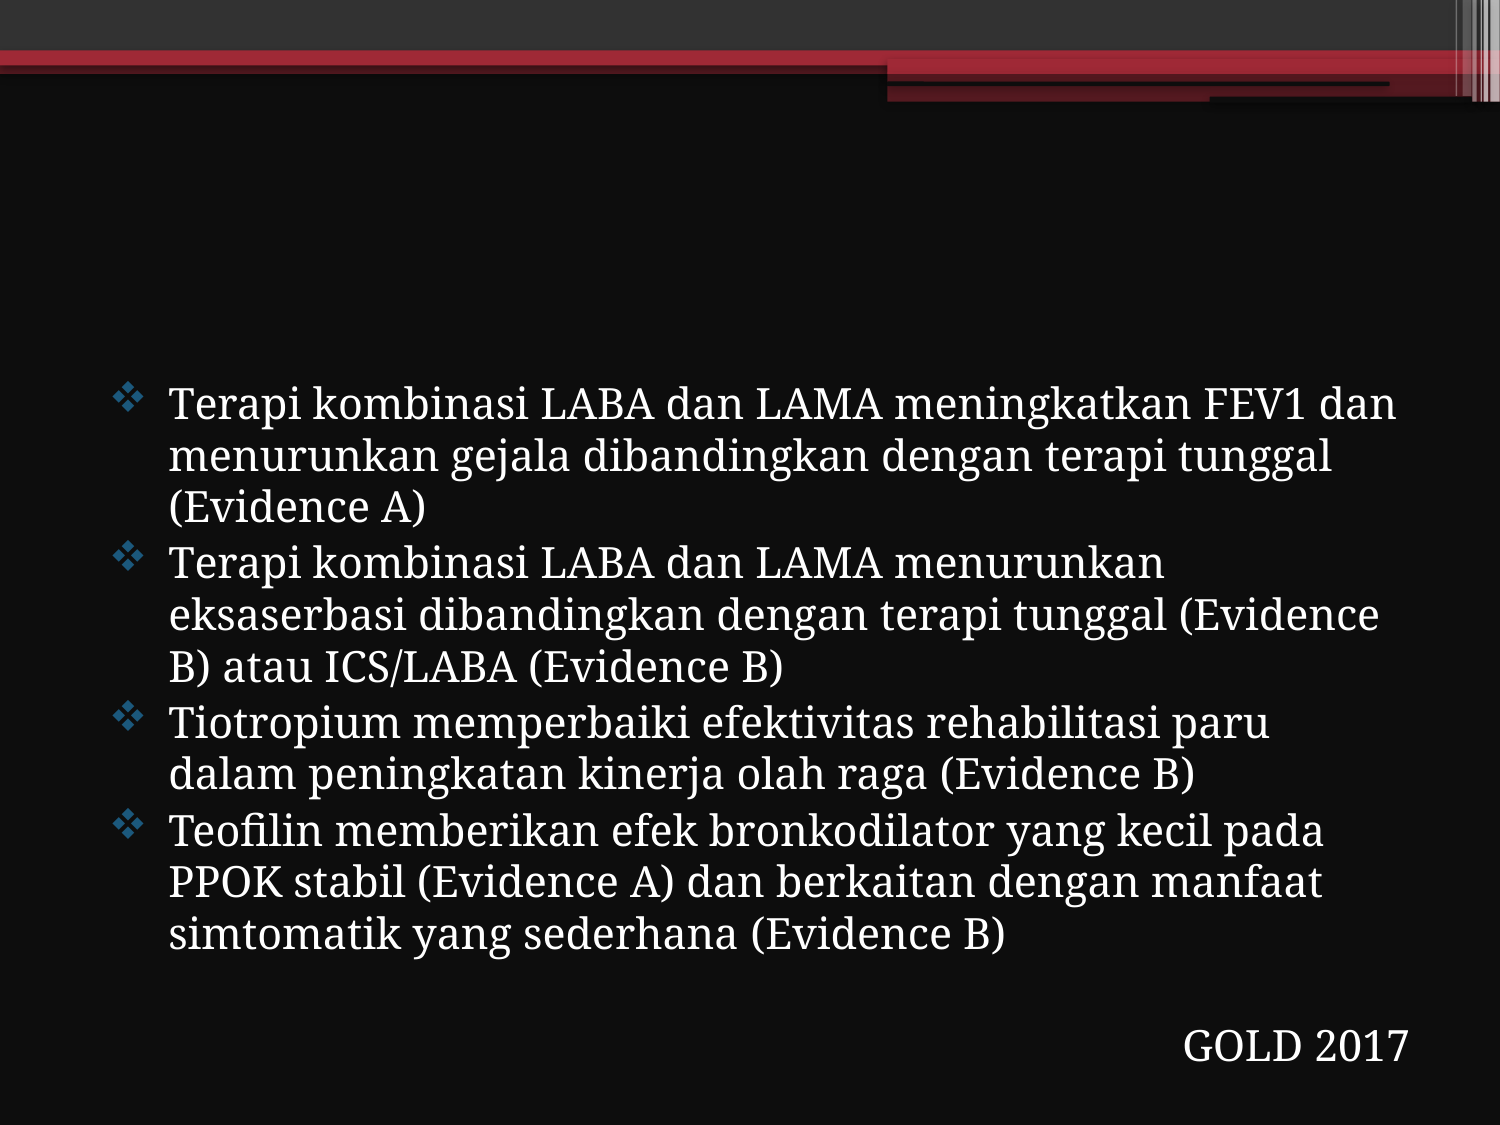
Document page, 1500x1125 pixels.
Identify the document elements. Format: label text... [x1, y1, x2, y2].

list Terapi kombinasi LABA dan LAMA meningkatkan FEV1 dan menurunkan gejala dibandingkan dengan terapi tunggal (Evidence A) Terapi kombinasi LABA dan LAMA menurunkan eksaserbasi dibandingkan dengan terapi tunggal (Evidence B) atau ICS/LABA (Evidence B) Tiotropium memperbaiki efektivitas rehabilitasi paru dalam peningkatan kinerja olah raga (Evidence B) Teofilin memberikan efek bronkodilator yang kecil pada PPOK stabil (Evidence A) dan berkaitan dengan manfaat simtomatik yang sederhana (Evidence B) GOLD 2017 [75, 368, 1425, 1079]
